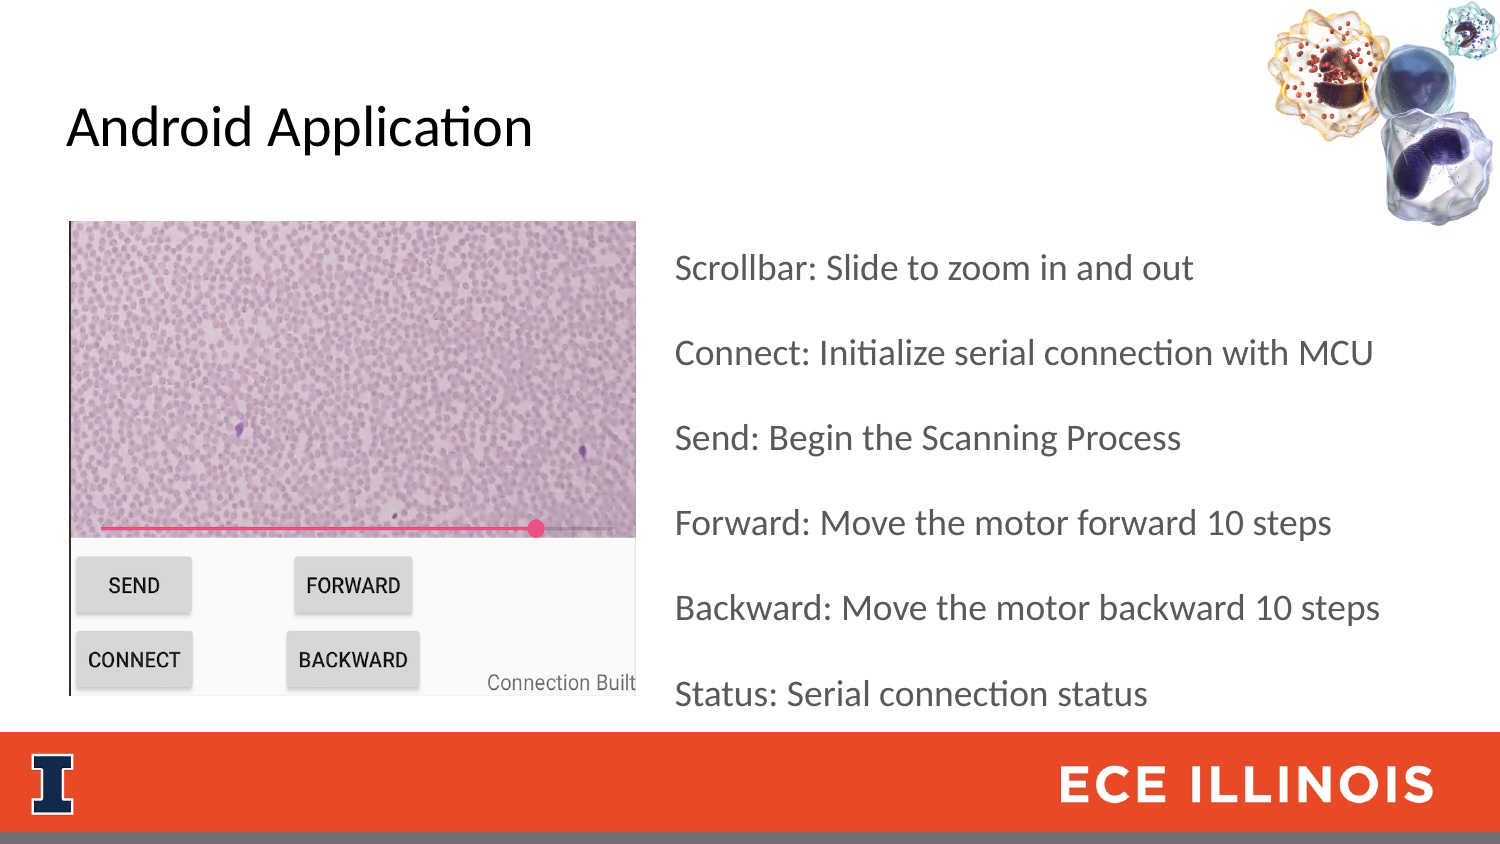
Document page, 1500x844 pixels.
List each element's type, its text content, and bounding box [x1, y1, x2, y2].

picture [68, 221, 637, 697]
picture [1260, 0, 1500, 234]
list Scrollbar: Slide to zoom in and out Connect: Initialize serial connection with MCU Send: Begin the Scanning Process Forward: Move the motor forward 10 steps Backward: Move the motor backward 10 steps Status: Serial connection status [659, 221, 1474, 782]
title Android Application [51, 72, 1449, 167]
picture [0, 732, 1500, 844]
